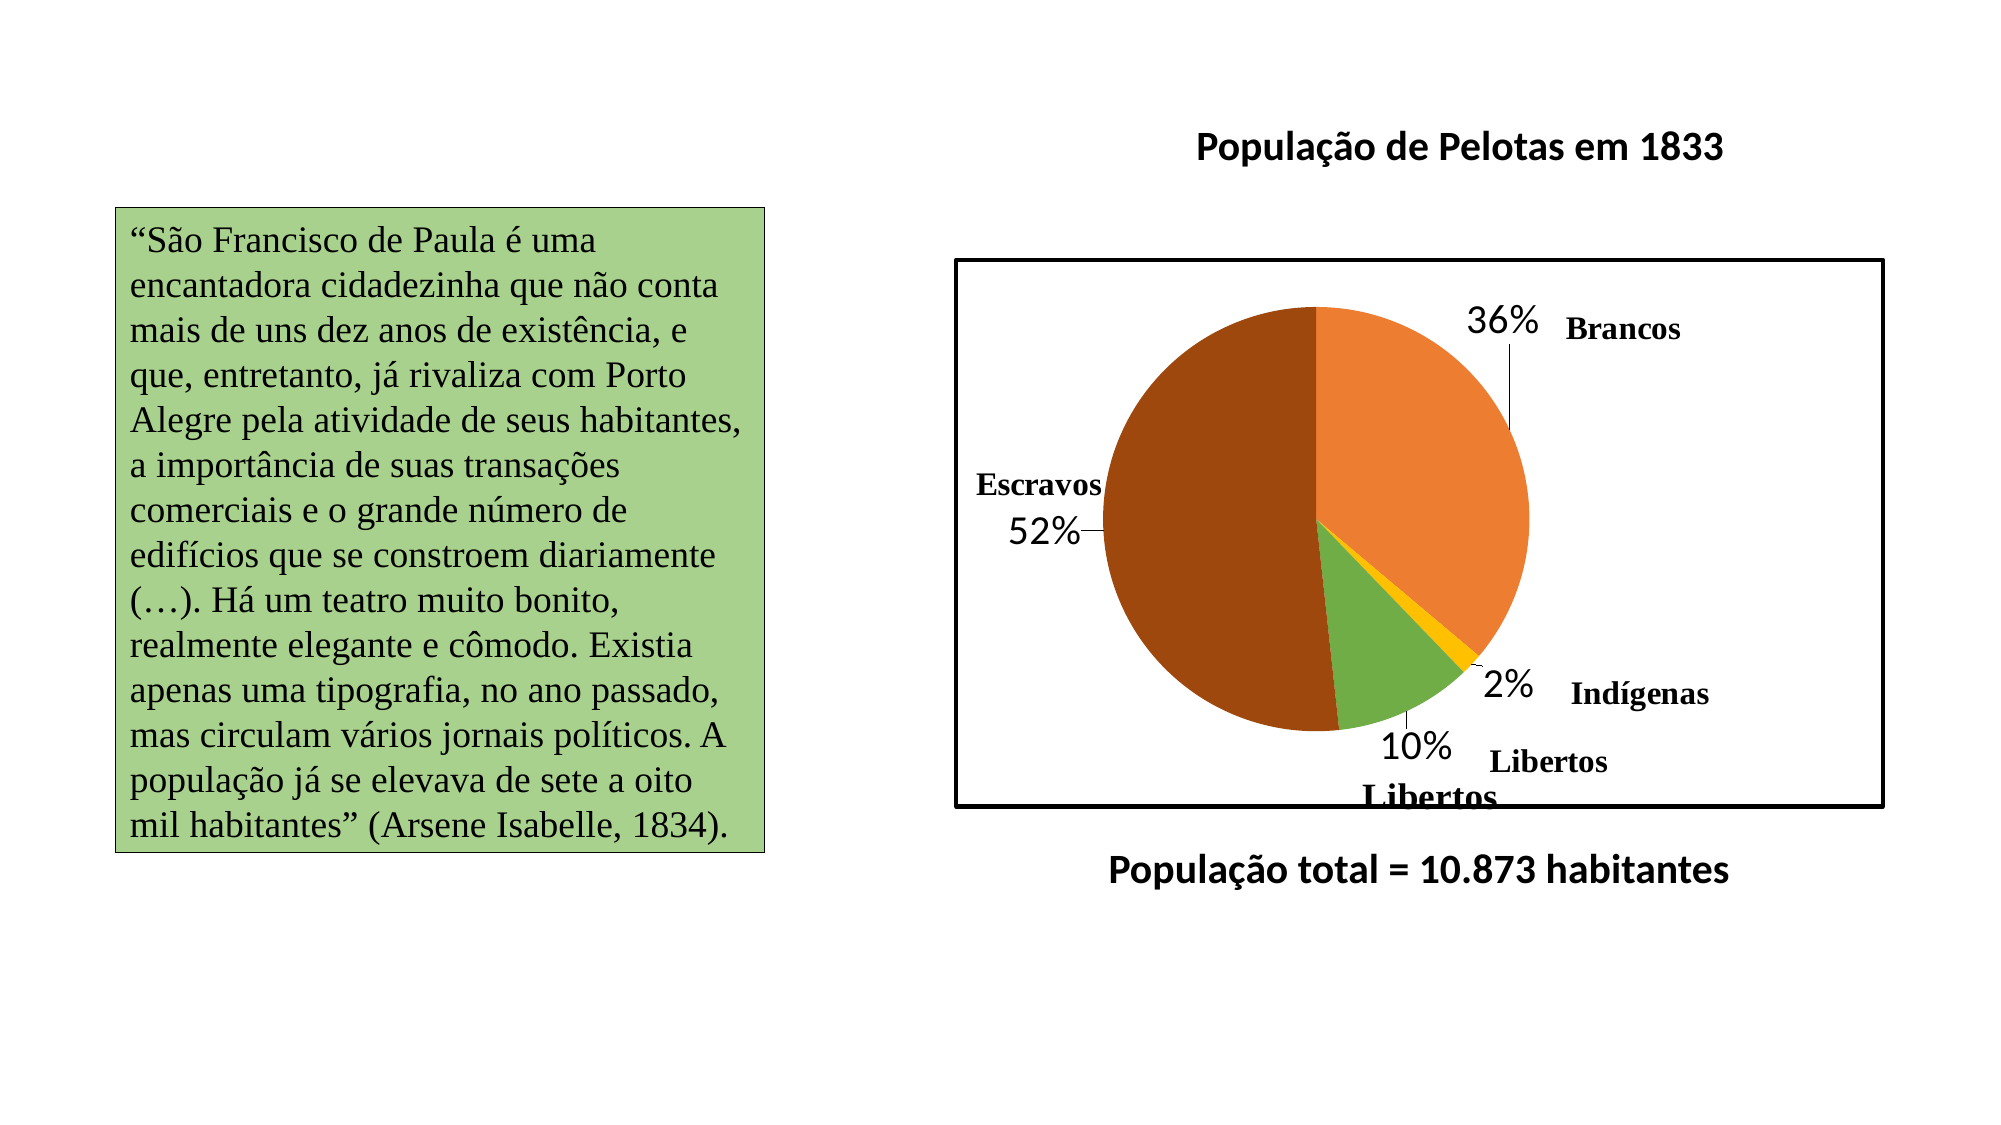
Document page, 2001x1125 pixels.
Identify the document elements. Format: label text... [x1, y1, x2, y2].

text_box “São Francisco de Paula é uma encantadora cidadezinha que não conta mais de uns dez anos de existência, e que, entretanto, já rivaliza com Porto Alegre pela atividade de seus habitantes, a importância de suas transações comerciais e o grande número de edifícios que se constroem diariamente (…). Há um teatro muito bonito, realmente elegante e cômodo. Existia apenas uma tipografia, no ano passado, mas circulam vários jornais políticos. A população já se elevava de sete a oito mil habitantes” (Arsene Isabelle, 1834). [115, 207, 765, 853]
chart [954, 257, 1885, 810]
text_box População de Pelotas em 1833 [1053, 111, 1868, 177]
text_box População total = 10.873 habitantes [1093, 834, 1746, 900]
